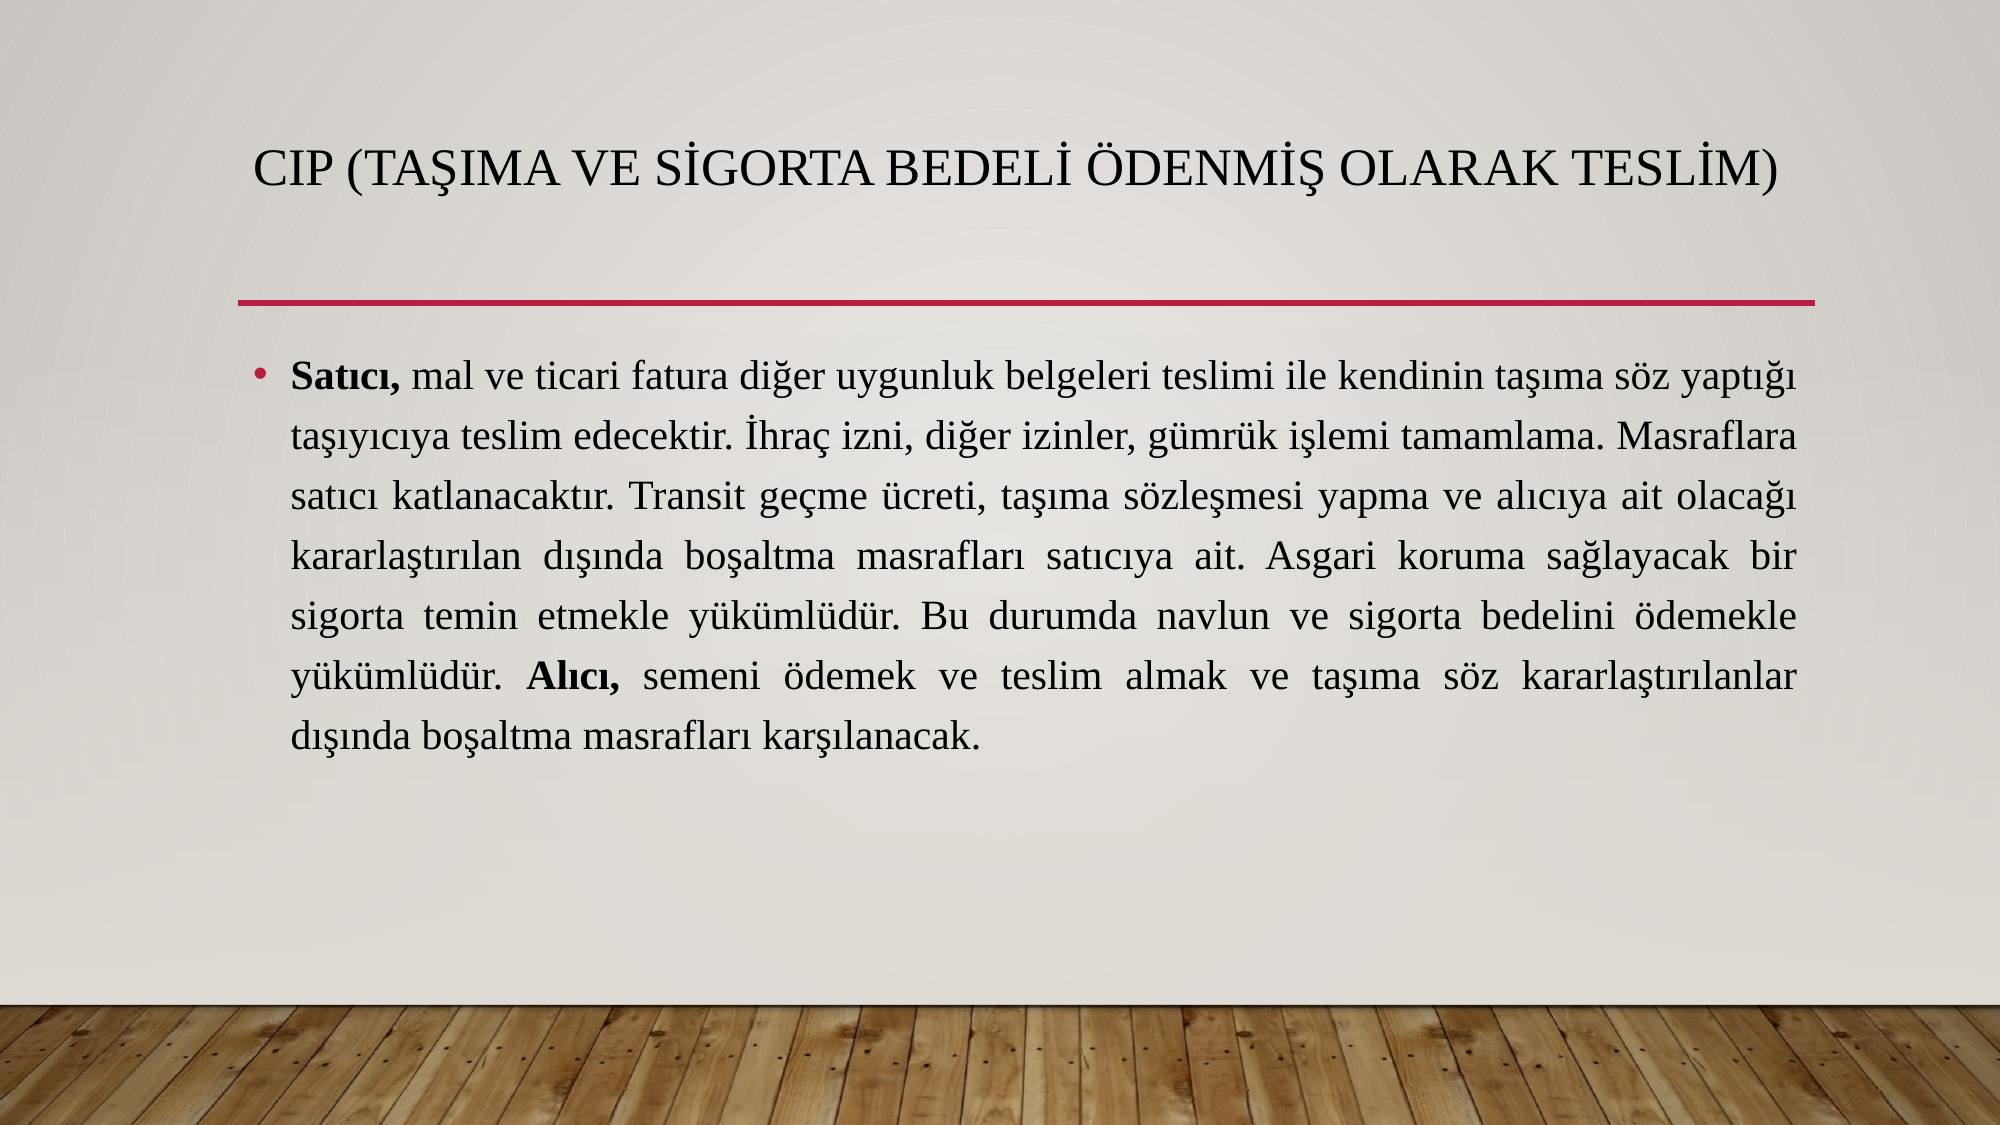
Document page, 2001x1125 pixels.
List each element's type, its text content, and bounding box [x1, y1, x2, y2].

title CIP (Taşıma ve Sigorta Bedeli Ödenmiş Olarak Teslim) [238, 131, 1814, 305]
picture [0, 1005, 2000, 1125]
list Satıcı, mal ve ticari fatura diğer uygunluk belgeleri teslimi ile kendinin taşıma söz yaptığı taşıyıcıya teslim edecektir. İhraç izni, diğer izinler, gümrük işlemi tamamlama. Masraflara satıcı katlanacaktır. Transit geçme ücreti, taşıma sözleşmesi yapma ve alıcıya ait olacağı kararlaştırılan dışında boşaltma masrafları satıcıya ait. Asgari koruma sağlayacak bir sigorta temin etmekle yükümlüdür. Bu durumda navlun ve sigorta bedelini ödemekle yükümlüdür. Alıcı, semeni ödemek ve teslim almak ve taşıma söz kararlaştırılanlar dışında boşaltma masrafları karşılanacak. [238, 330, 1814, 897]
